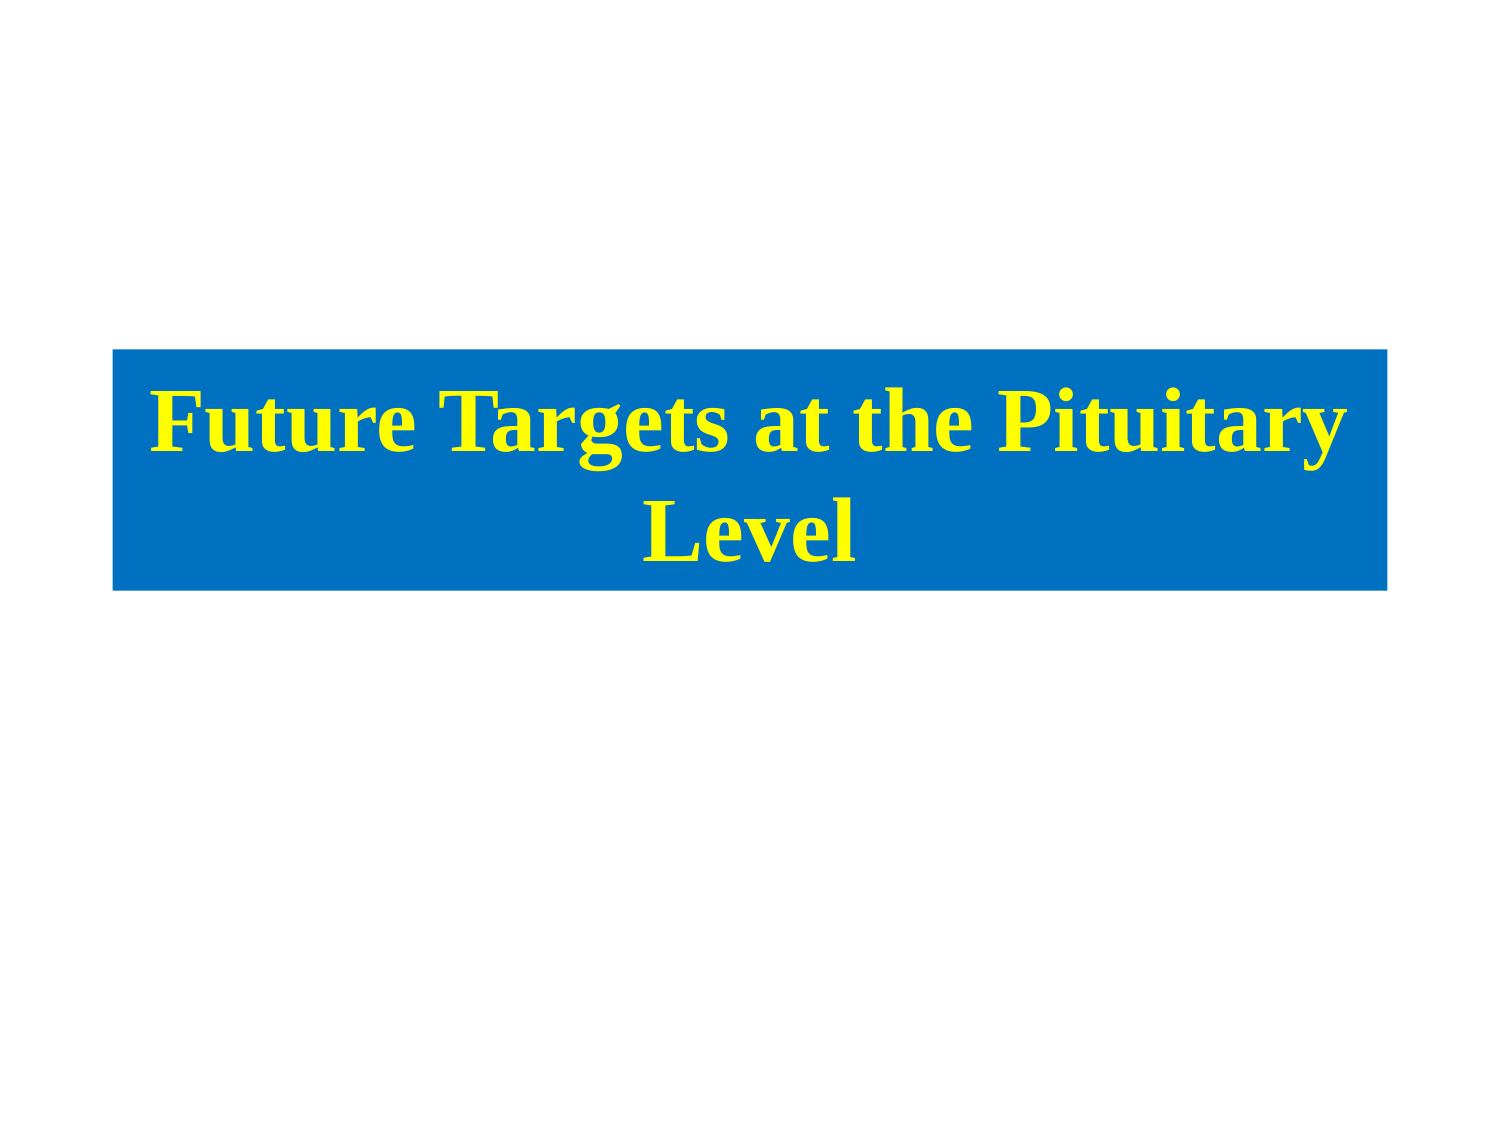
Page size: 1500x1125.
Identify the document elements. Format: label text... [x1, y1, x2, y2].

title Future Targets at the Pituitary Level [112, 349, 1388, 591]
